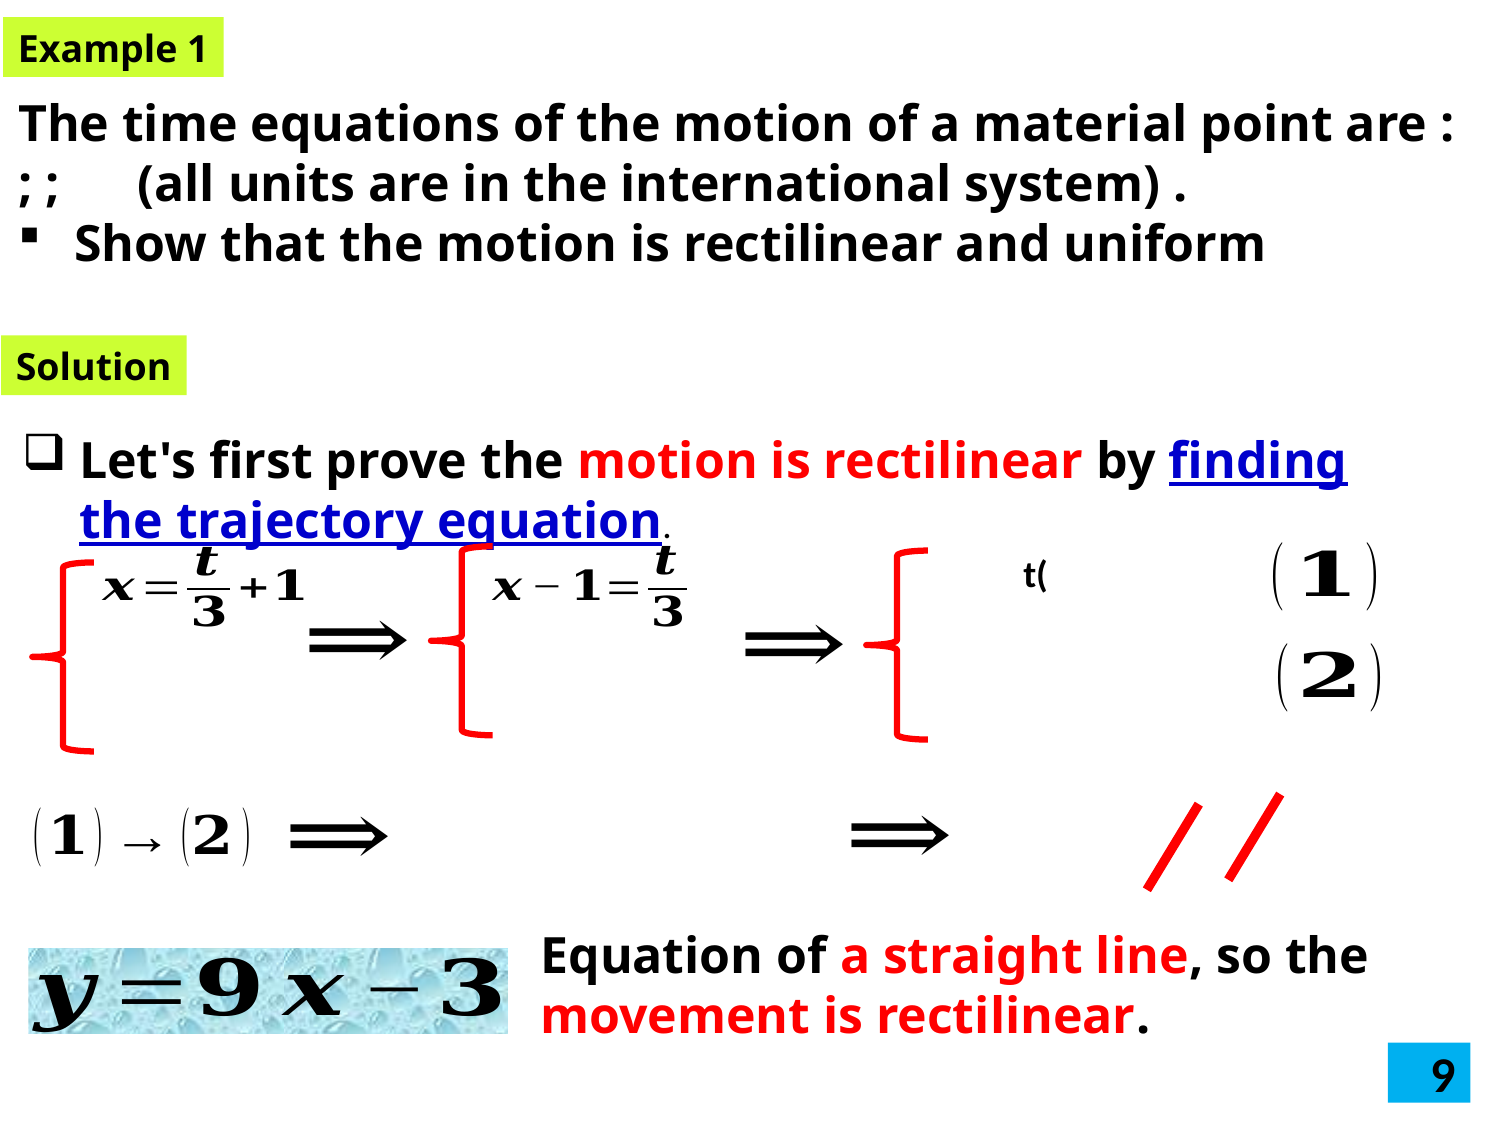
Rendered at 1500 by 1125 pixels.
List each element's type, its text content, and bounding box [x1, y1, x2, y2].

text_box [302, 546, 725, 736]
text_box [1146, 803, 1199, 890]
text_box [737, 550, 1160, 740]
text_box Solution [1, 335, 187, 396]
slide_number 9 [1387, 1052, 1471, 1103]
text_box Equation of a straight line, so the movement is rectilinear. [525, 916, 1471, 1052]
picture [28, 948, 508, 1034]
text_box [31, 561, 94, 753]
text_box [1227, 793, 1281, 880]
text_box Example 1 [3, 17, 224, 77]
text_box Let's first prove the motion is rectilinear by finding the trajectory equation. [8, 420, 1436, 556]
